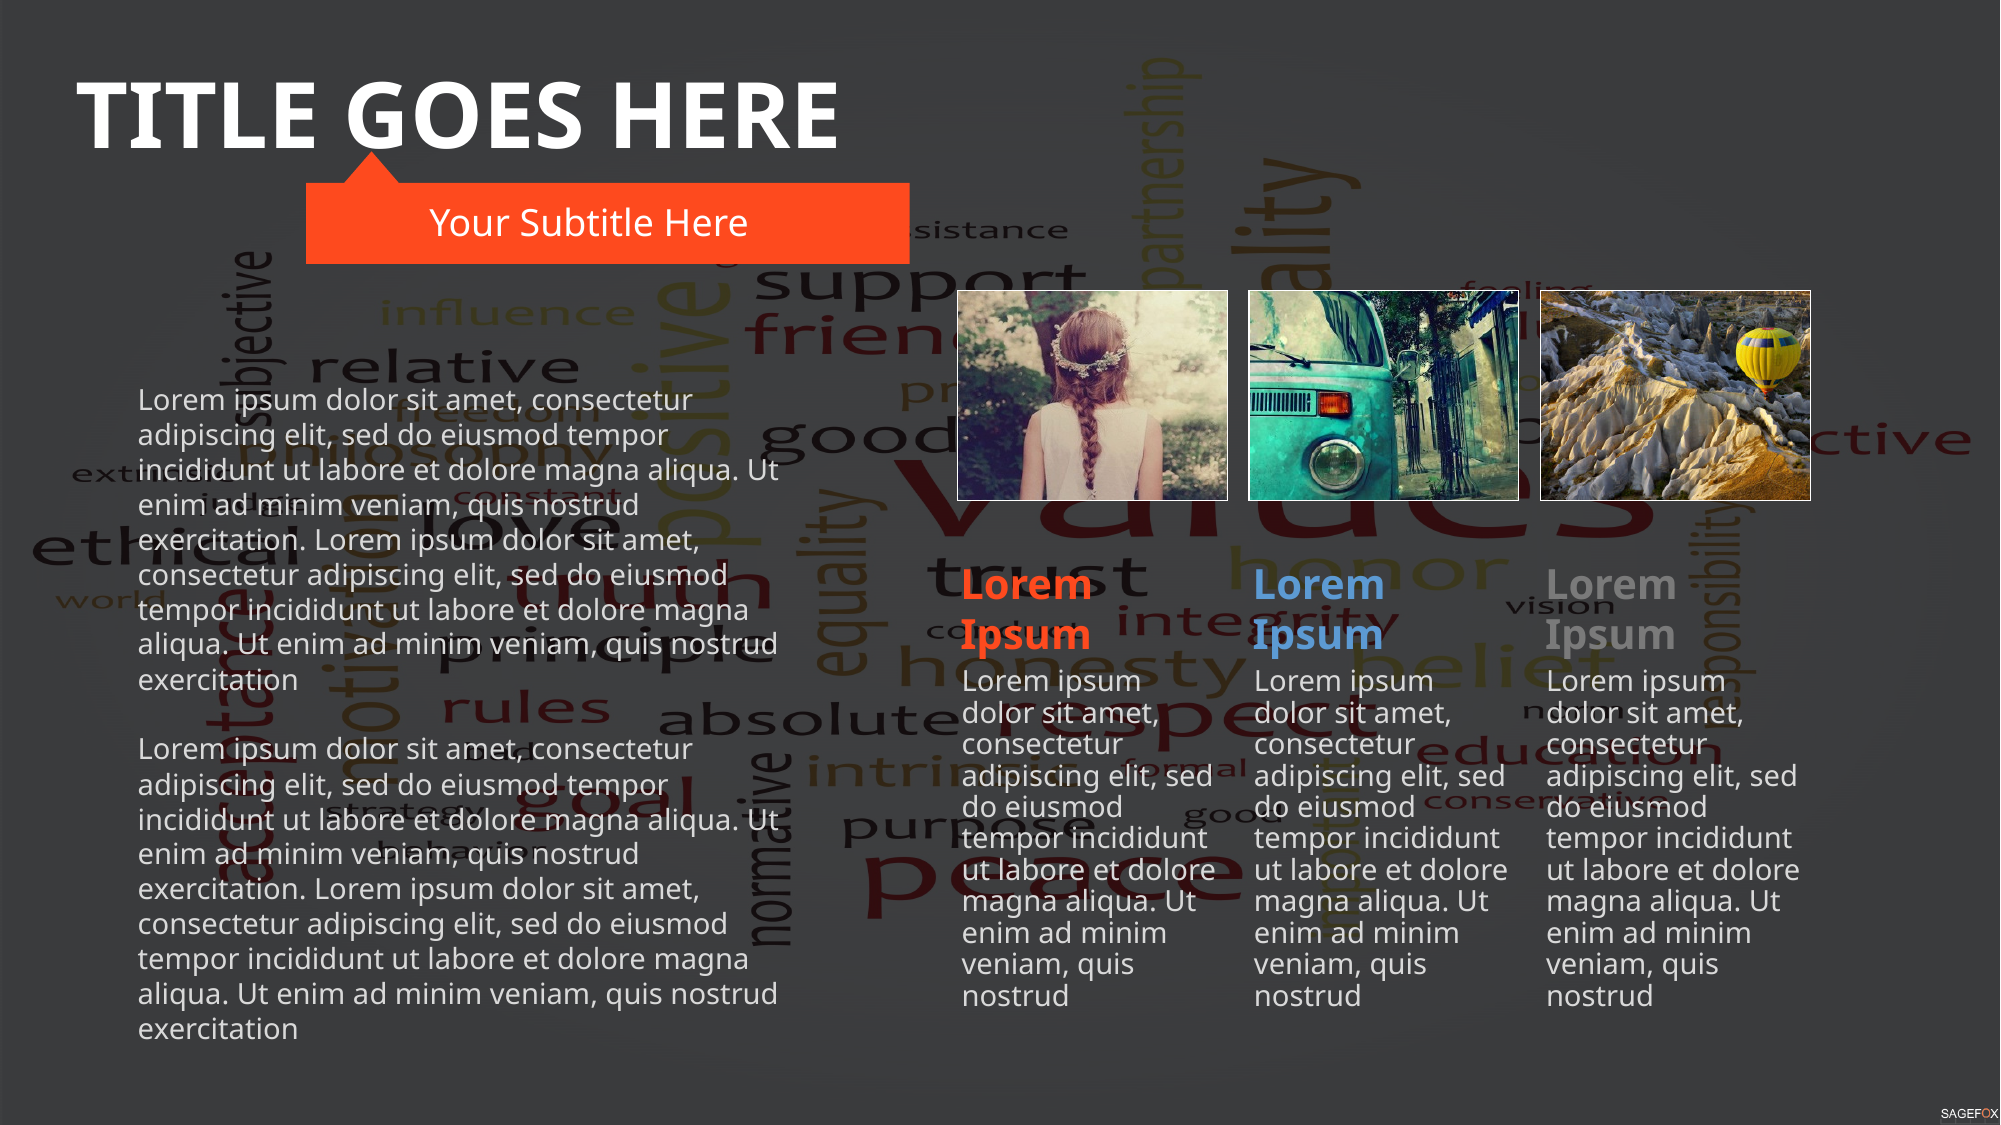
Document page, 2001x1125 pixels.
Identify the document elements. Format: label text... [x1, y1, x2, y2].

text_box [945, 550, 1223, 1000]
text_box TITLE GOES HERE [60, 49, 965, 175]
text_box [1530, 550, 1807, 1000]
picture [1940, 0, 2001, 1125]
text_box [1237, 550, 1515, 1000]
text_box [1248, 290, 1520, 502]
text_box [956, 290, 1228, 502]
text_box [1540, 290, 1812, 502]
text_box Lorem ipsum dolor sit amet, consectetur adipiscing elit, sed do eiusmod tempor incididunt ut labore et dolore magna aliqua. Ut enim ad minim veniam, quis nostrud exercitation. Lorem ipsum dolor sit amet, consectetur adipiscing elit, sed do eiusmod tempor incididunt ut labore et dolore magna aliqua. Ut enim ad minim veniam, quis nostrud exercitation Lorem ipsum dolor sit amet, consectetur adipiscing elit, sed do eiusmod tempor incididunt ut labore et dolore magna aliqua. Ut enim ad minim veniam, quis nostrud exercitation. Lorem ipsum dolor sit amet, consectetur adipiscing elit, sed do eiusmod tempor incididunt ut labore et dolore magna aliqua. Ut enim ad minim veniam, quis nostrud exercitation [122, 373, 798, 1125]
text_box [306, 151, 910, 264]
